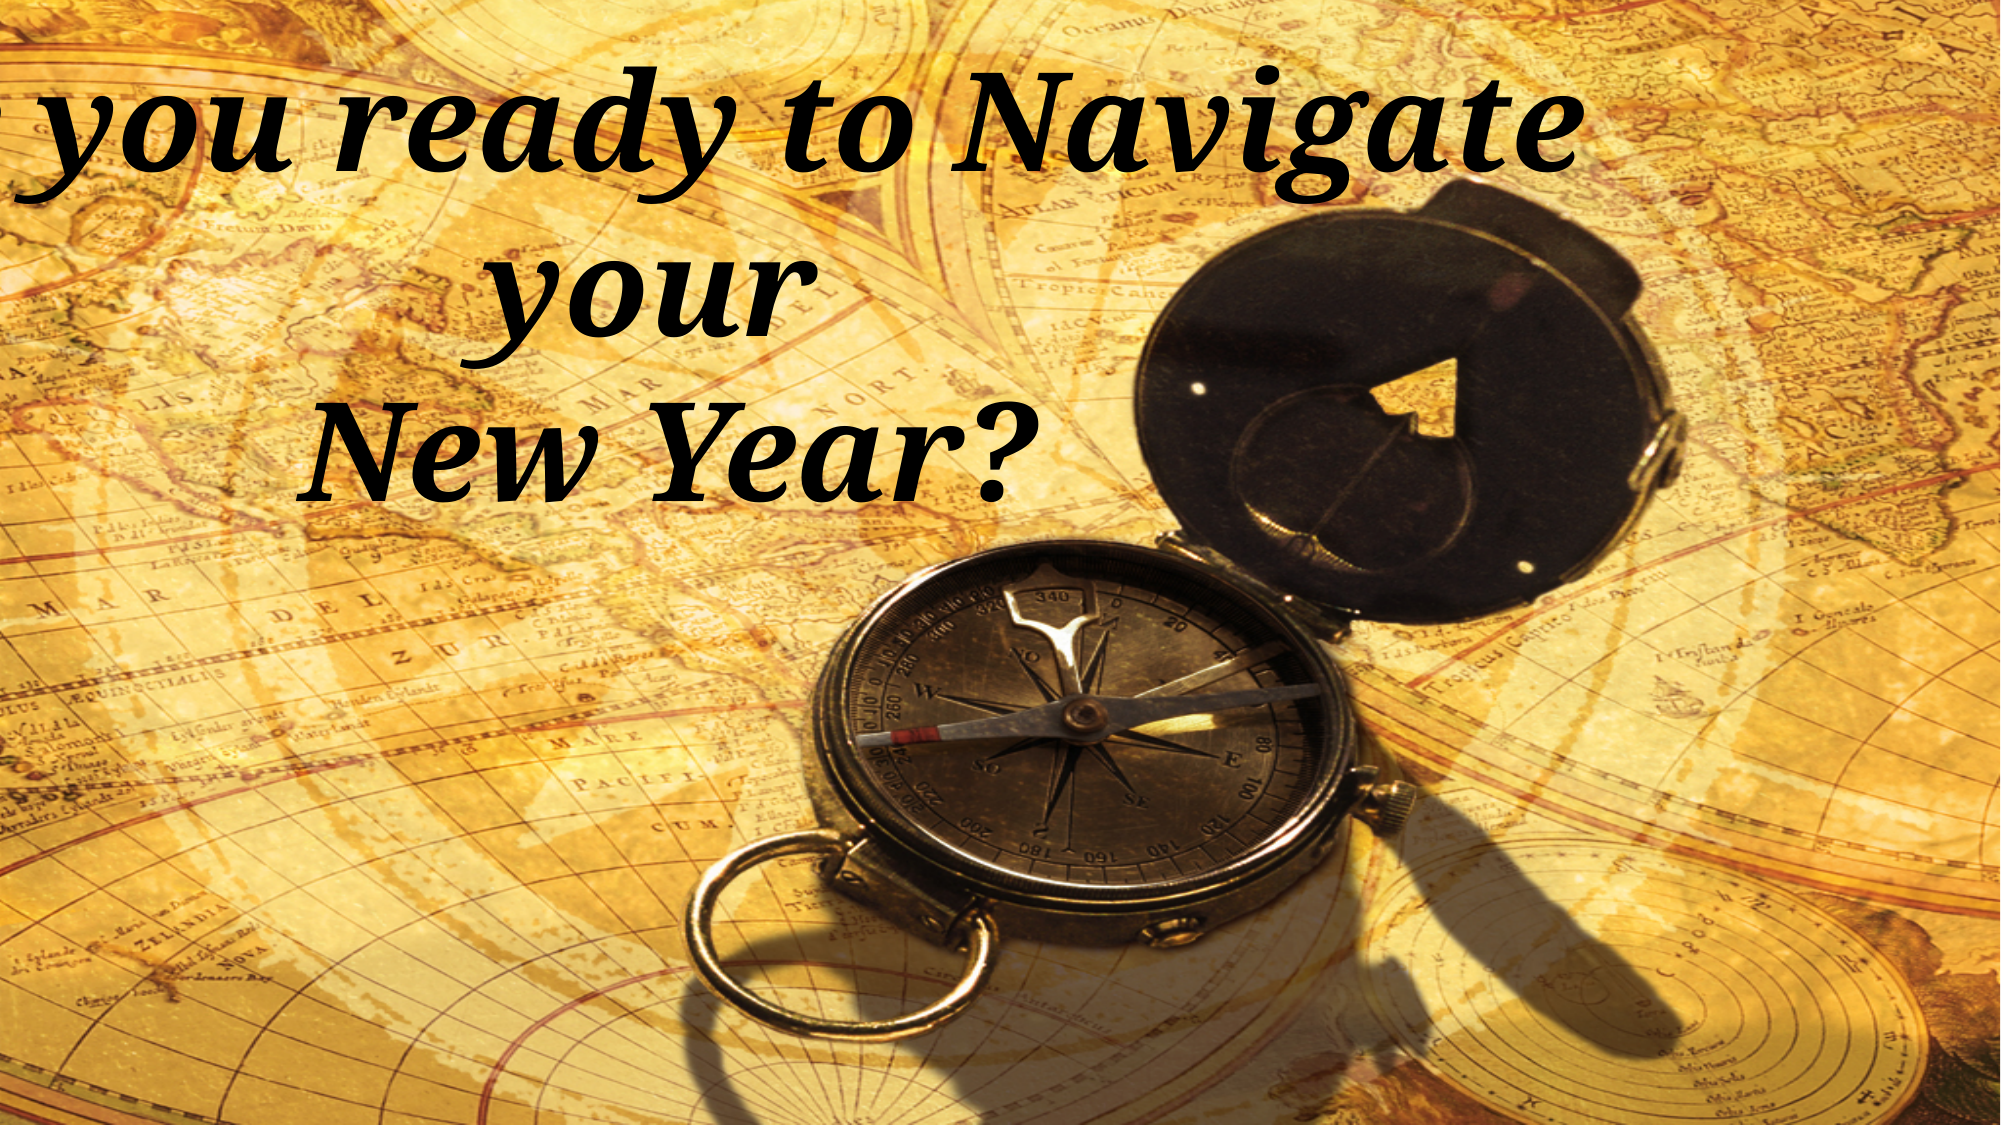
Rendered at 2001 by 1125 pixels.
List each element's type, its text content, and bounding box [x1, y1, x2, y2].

title Are you ready to Navigate your New Year? [0, 187, 1613, 375]
picture [0, 0, 2001, 1125]
